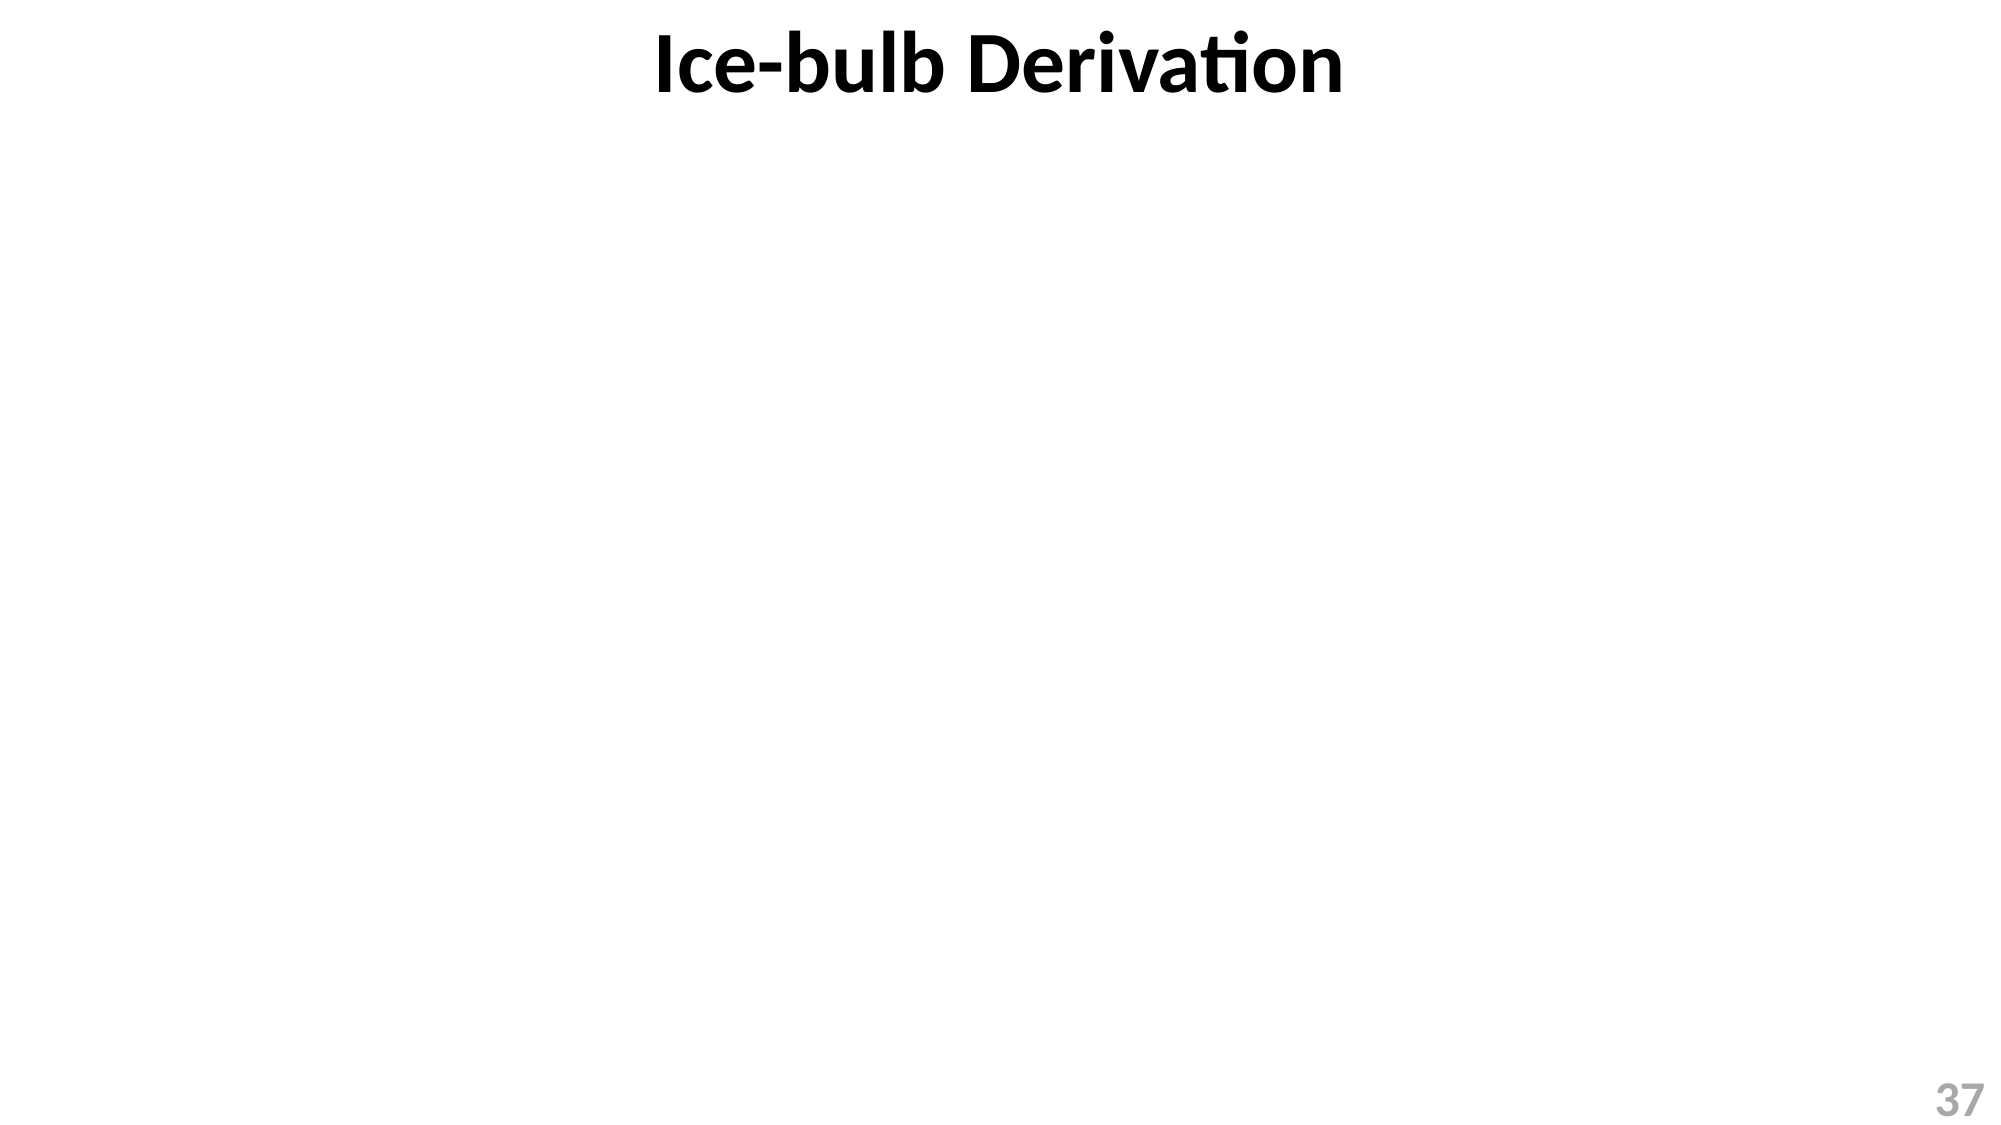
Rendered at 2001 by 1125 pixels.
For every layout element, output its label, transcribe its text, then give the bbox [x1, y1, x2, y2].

title Ice-bulb Derivation [0, 0, 2000, 130]
slide_number 36 [1550, 1066, 2000, 1125]
